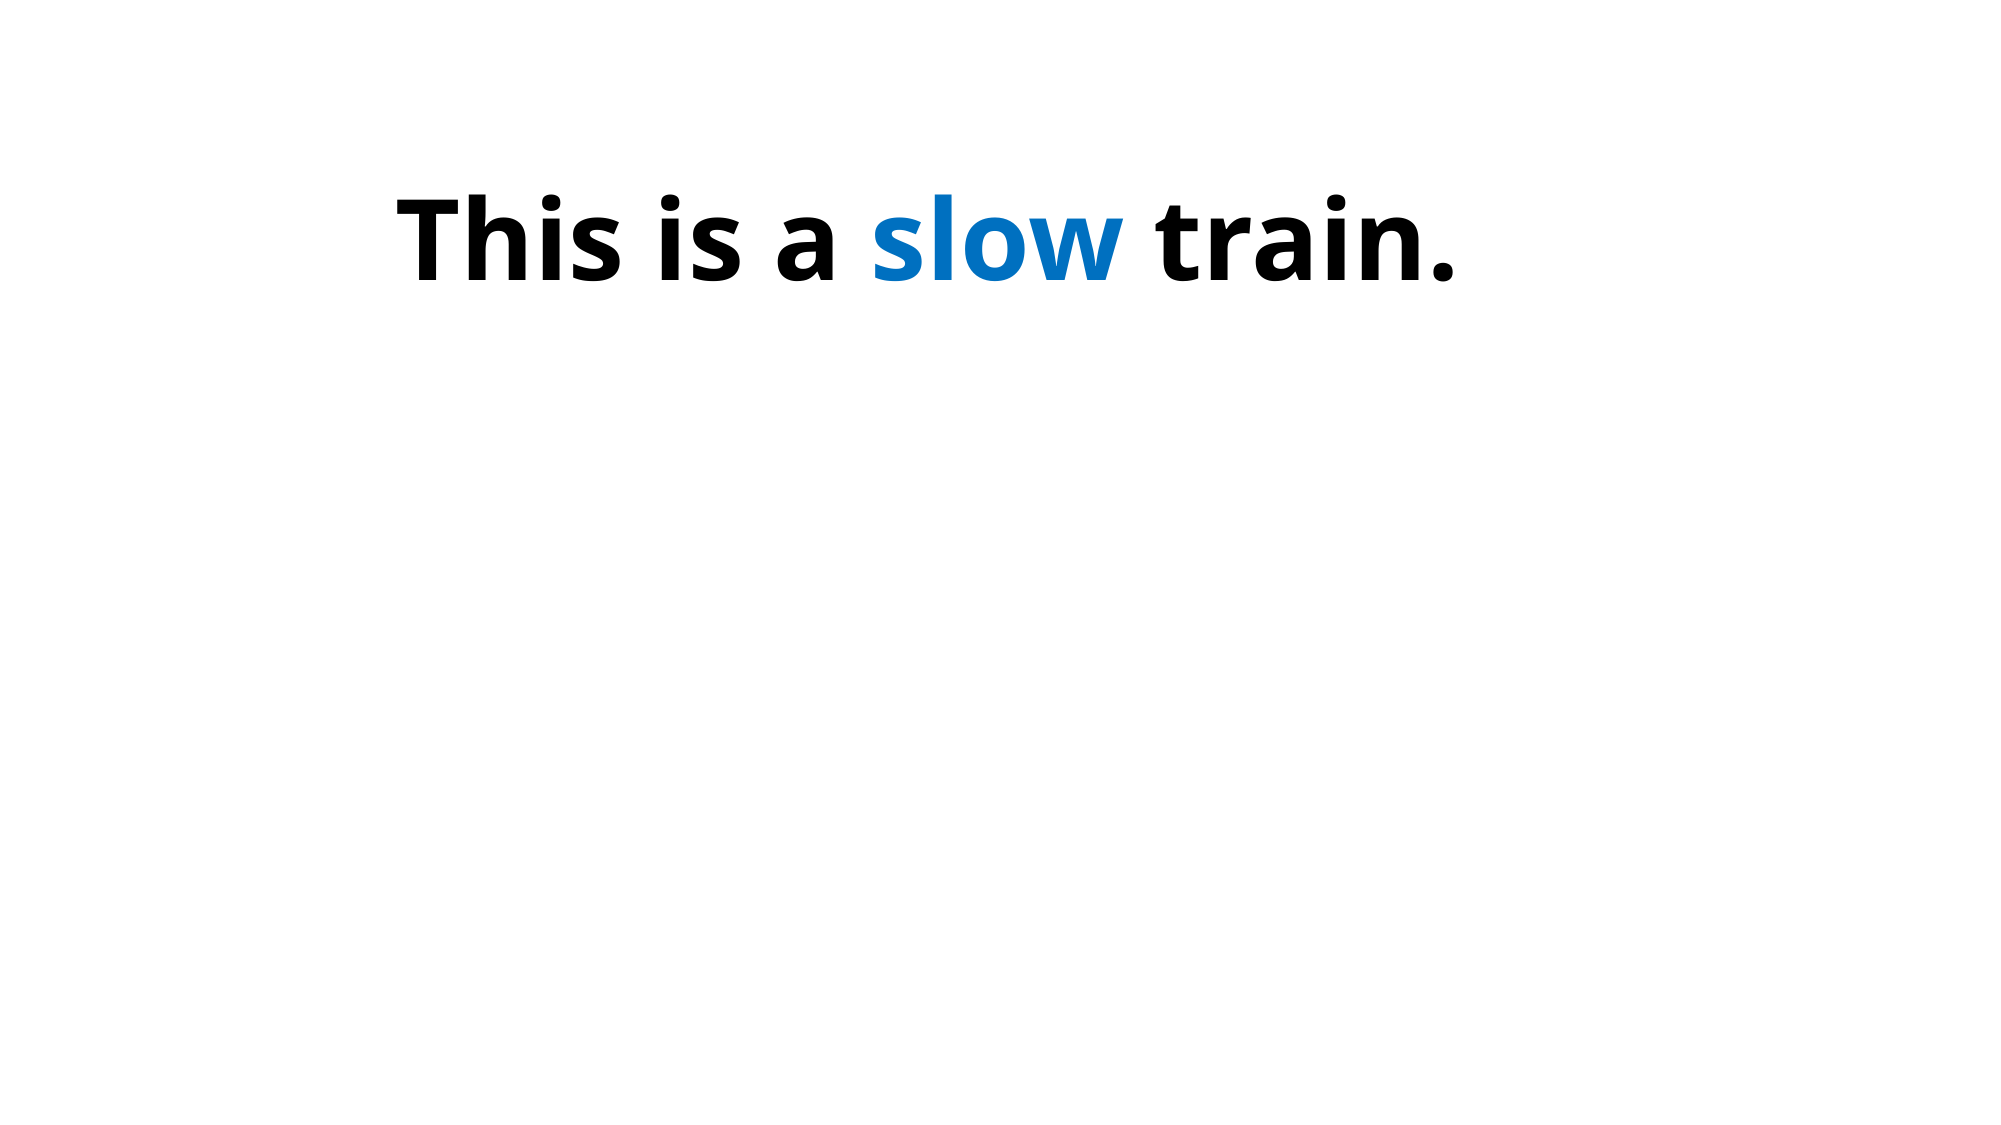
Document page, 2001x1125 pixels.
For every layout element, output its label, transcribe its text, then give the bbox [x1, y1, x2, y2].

text_box This is a slow train. [316, 160, 2000, 311]
